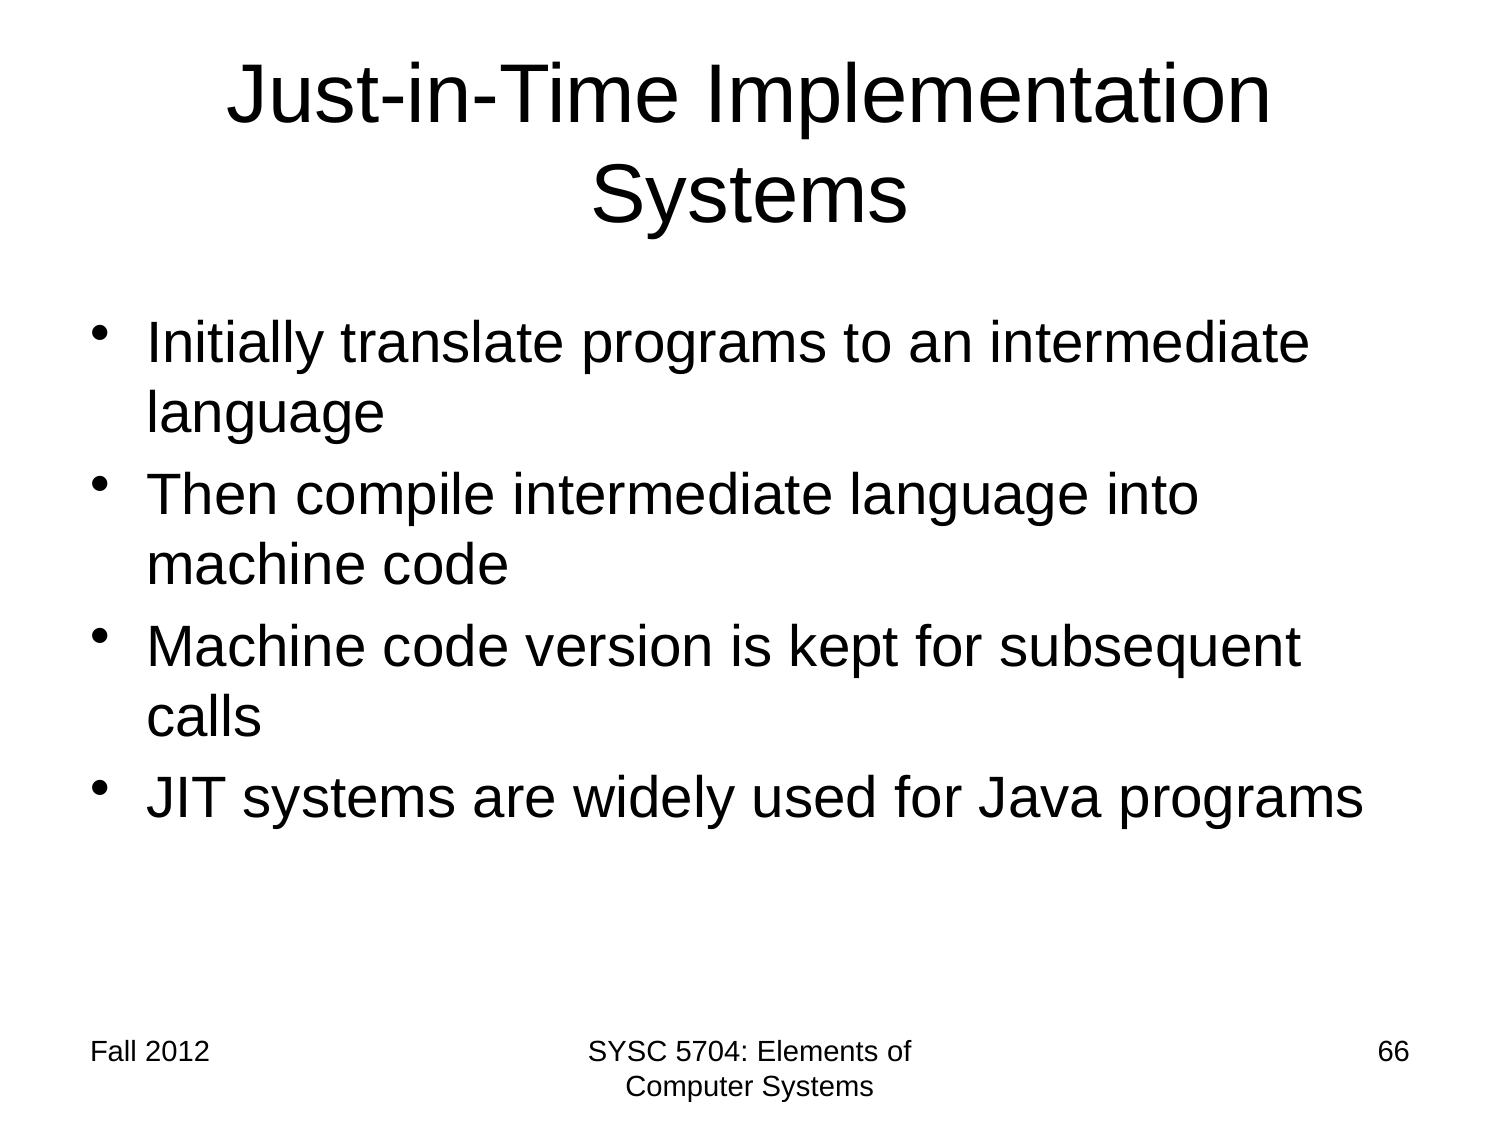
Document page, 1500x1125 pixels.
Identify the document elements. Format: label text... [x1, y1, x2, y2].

title Just-in-Time Implementation Systems [74, 44, 1426, 233]
slide_number Fall 2012 [74, 1024, 426, 1103]
slide_number 66 [1074, 1024, 1426, 1103]
list Initially translate programs to an intermediate language Then compile intermediate language into machine code Machine code version is kept for subsequent calls JIT systems are widely used for Java programs [74, 296, 1426, 1006]
footer SYSC 5704: Elements of Computer Systems [512, 1024, 988, 1103]
